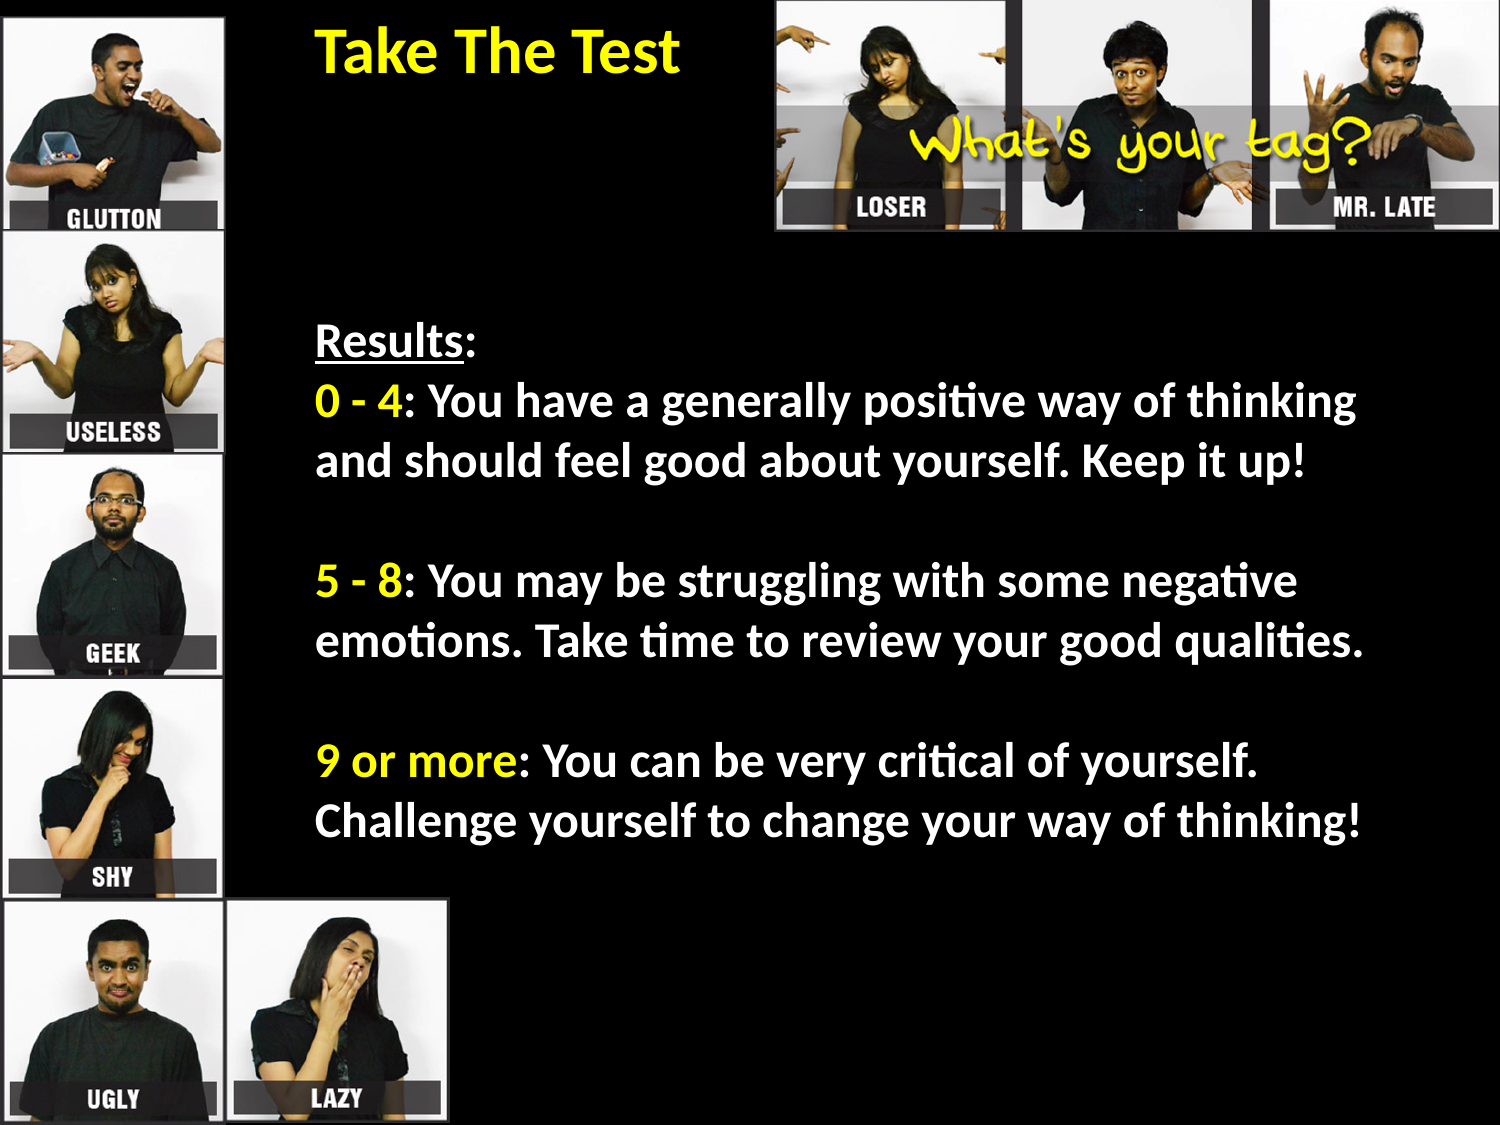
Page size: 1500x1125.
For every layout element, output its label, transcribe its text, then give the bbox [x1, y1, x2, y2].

picture [774, 0, 1500, 232]
text_box Take The Test [300, 0, 713, 95]
text_box Results: 0 - 4: You have a generally positive way of thinking and should feel good about yourself. Keep it up! 5 - 8: You may be struggling with some negative emotions. Take time to review your good qualities. 9 or more: You can be very critical of yourself. Challenge yourself to change your way of thinking! [299, 299, 1413, 855]
picture [0, 16, 451, 1125]
